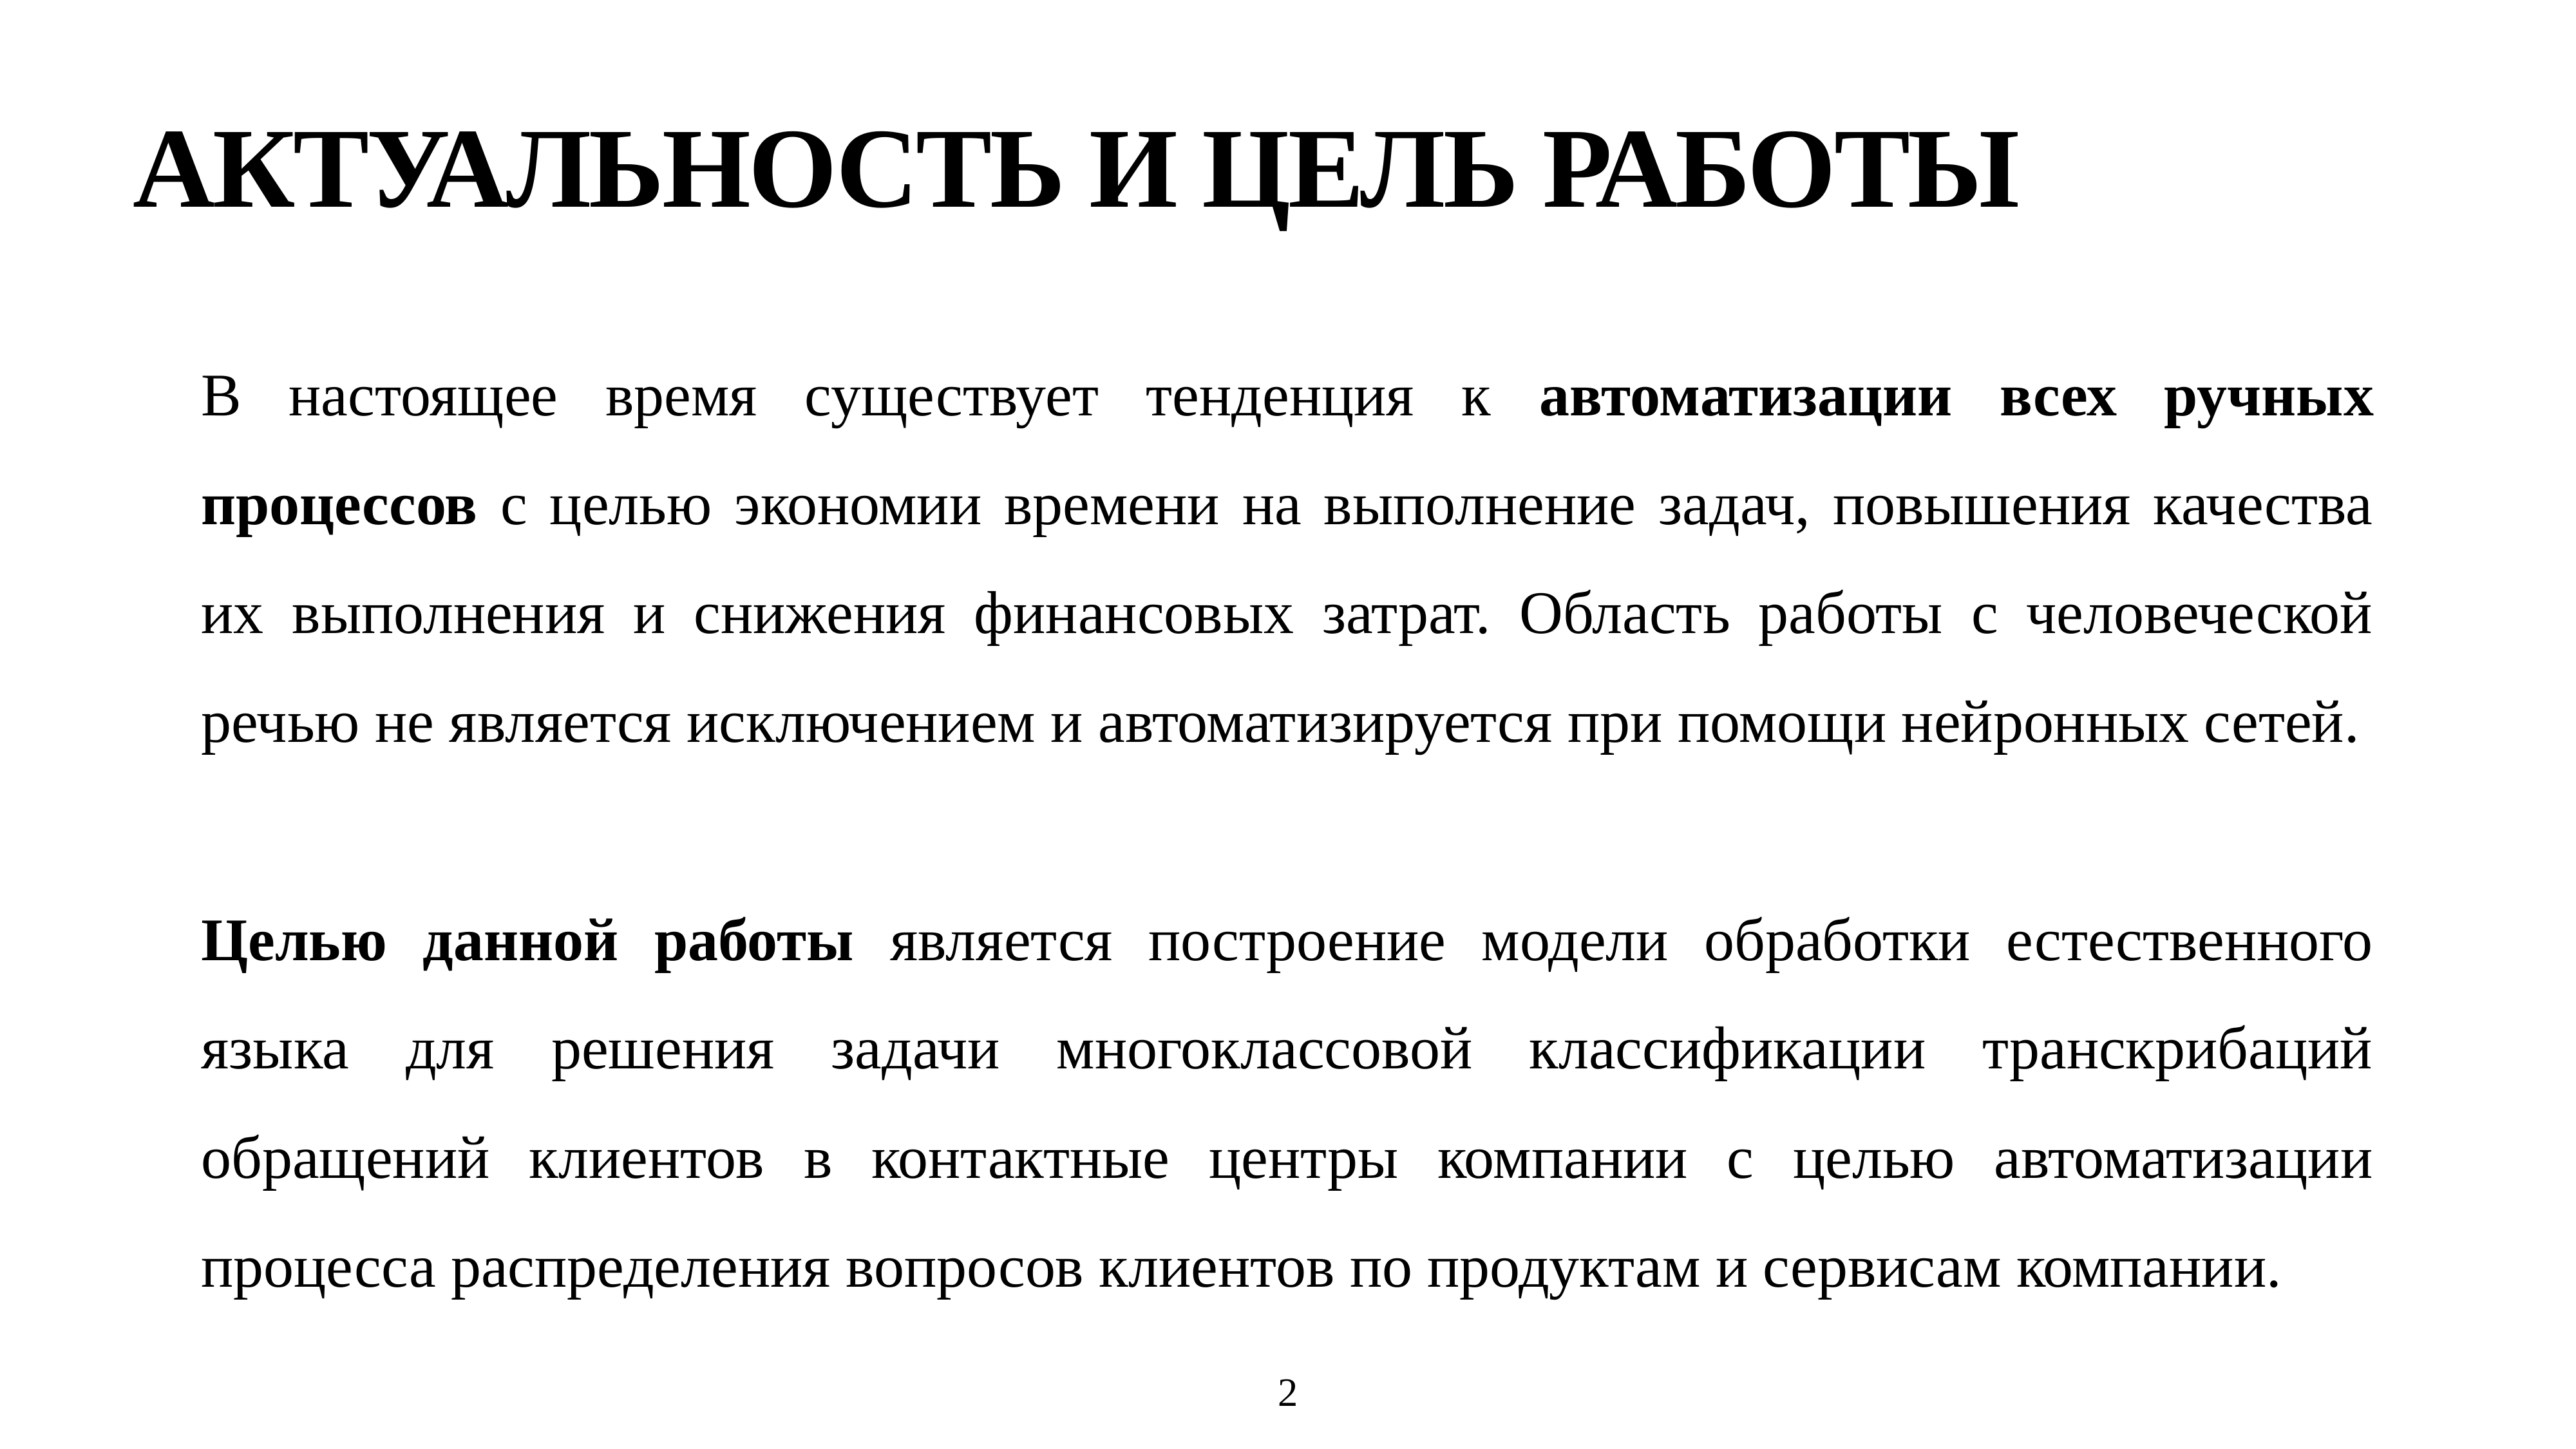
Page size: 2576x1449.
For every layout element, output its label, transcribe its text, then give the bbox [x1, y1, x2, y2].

list В настоящее время существует тенденция к автоматизации всех ручных процессов с целью экономии времени на выполнение задач, повышения качества их выполнения и снижения финансовых затрат. Область работы с человеческой речью не является исключением и автоматизируется при помощи нейронных сетей. Целью данной работы является построение модели обработки естественного языка для решения задачи многоклассовой классификации транскрибаций обращений клиентов в контактные центры компании с целью автоматизации процесса распределения вопросов клиентов по продуктам и сервисам компании. [195, 313, 2381, 1226]
slide_number 2 [1271, 1365, 1305, 1421]
title АКТУАЛЬНОСТЬ И ЦЕЛЬ РАБОТЫ [127, 113, 2449, 266]
